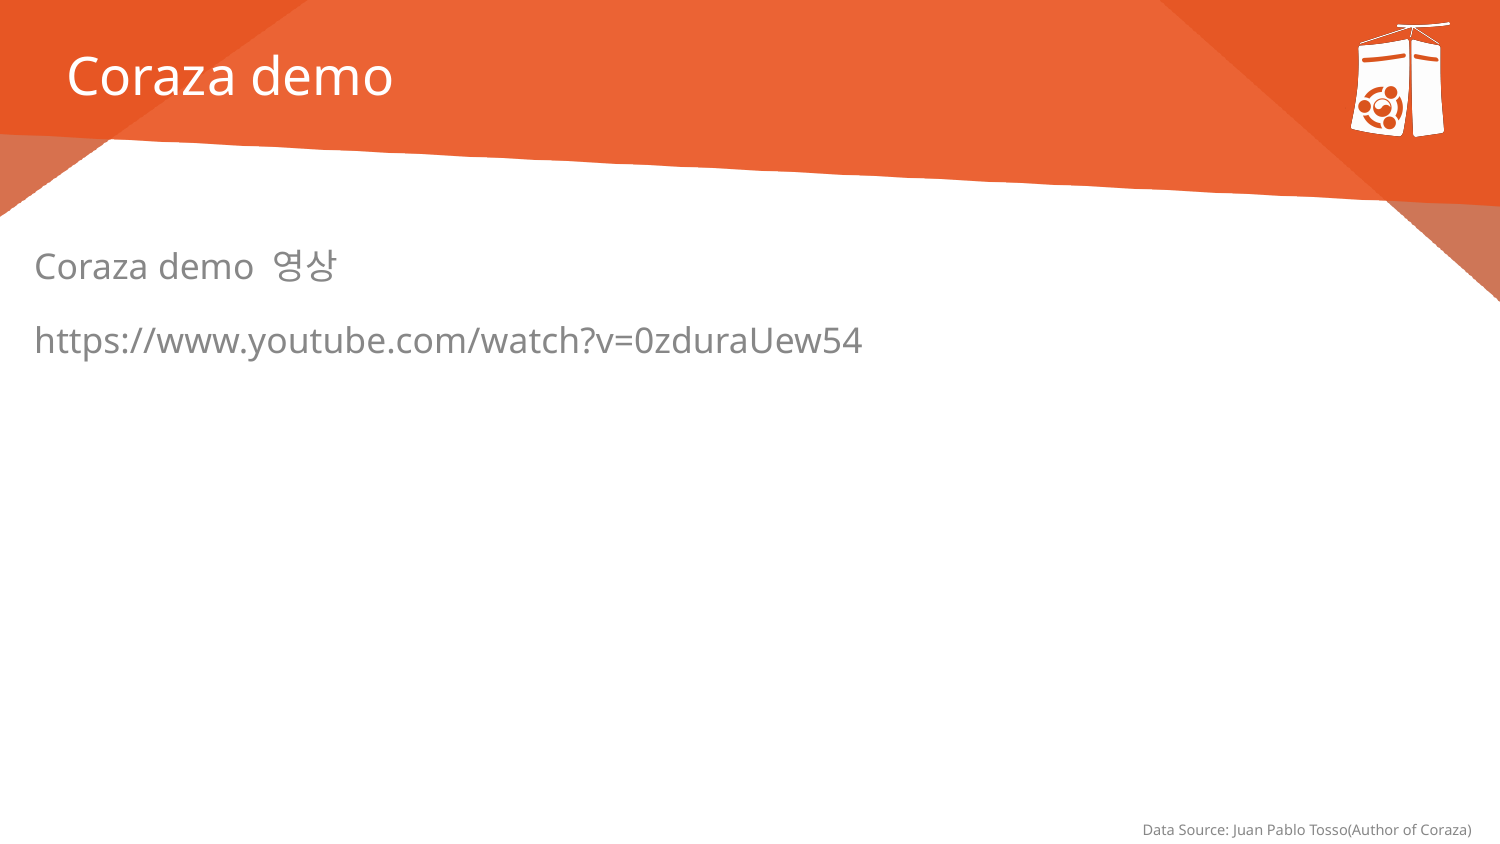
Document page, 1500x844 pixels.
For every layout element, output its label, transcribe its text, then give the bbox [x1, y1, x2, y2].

list Coraza demo 영상 https://www.youtube.com/watch?v=0zduraUew54 [19, 222, 1472, 804]
text_box Data Source: Juan Pablo Tosso(Author of Coraza) [1127, 803, 1500, 844]
title Coraza demo [51, 26, 1449, 121]
picture [0, 0, 1500, 844]
